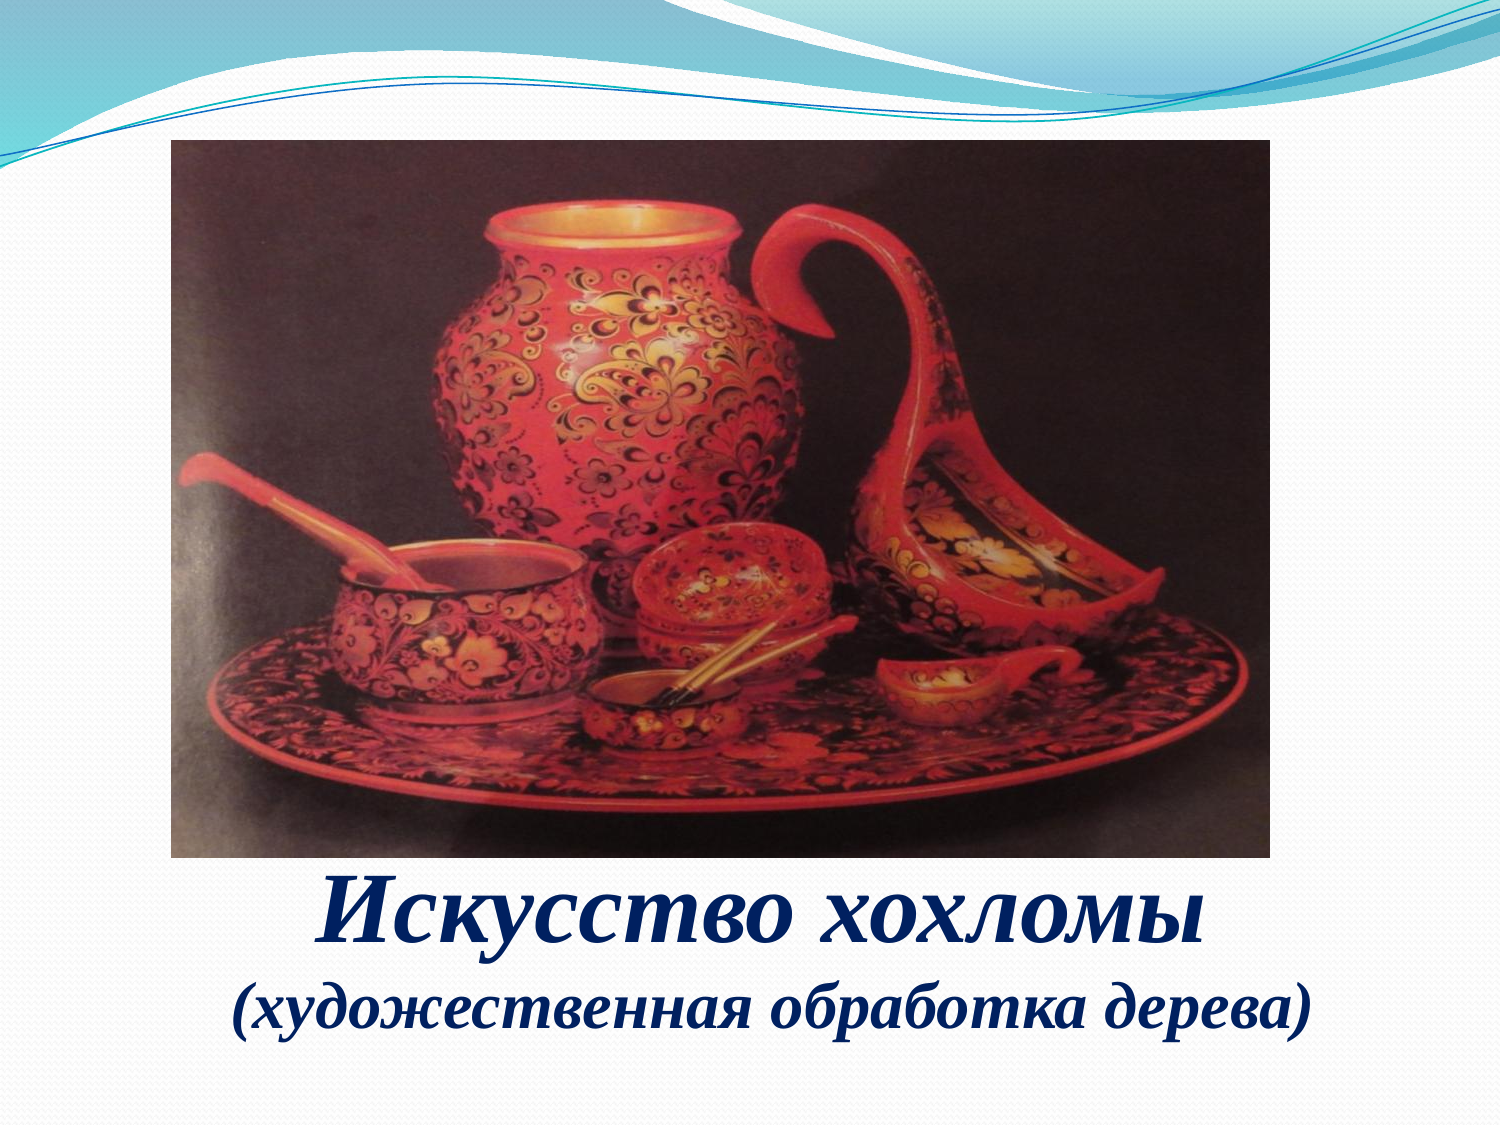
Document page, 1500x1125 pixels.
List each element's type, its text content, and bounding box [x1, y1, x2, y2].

picture [170, 140, 1270, 858]
title Искусство хохломы (художественная обработка дерева) [47, 832, 1500, 1043]
